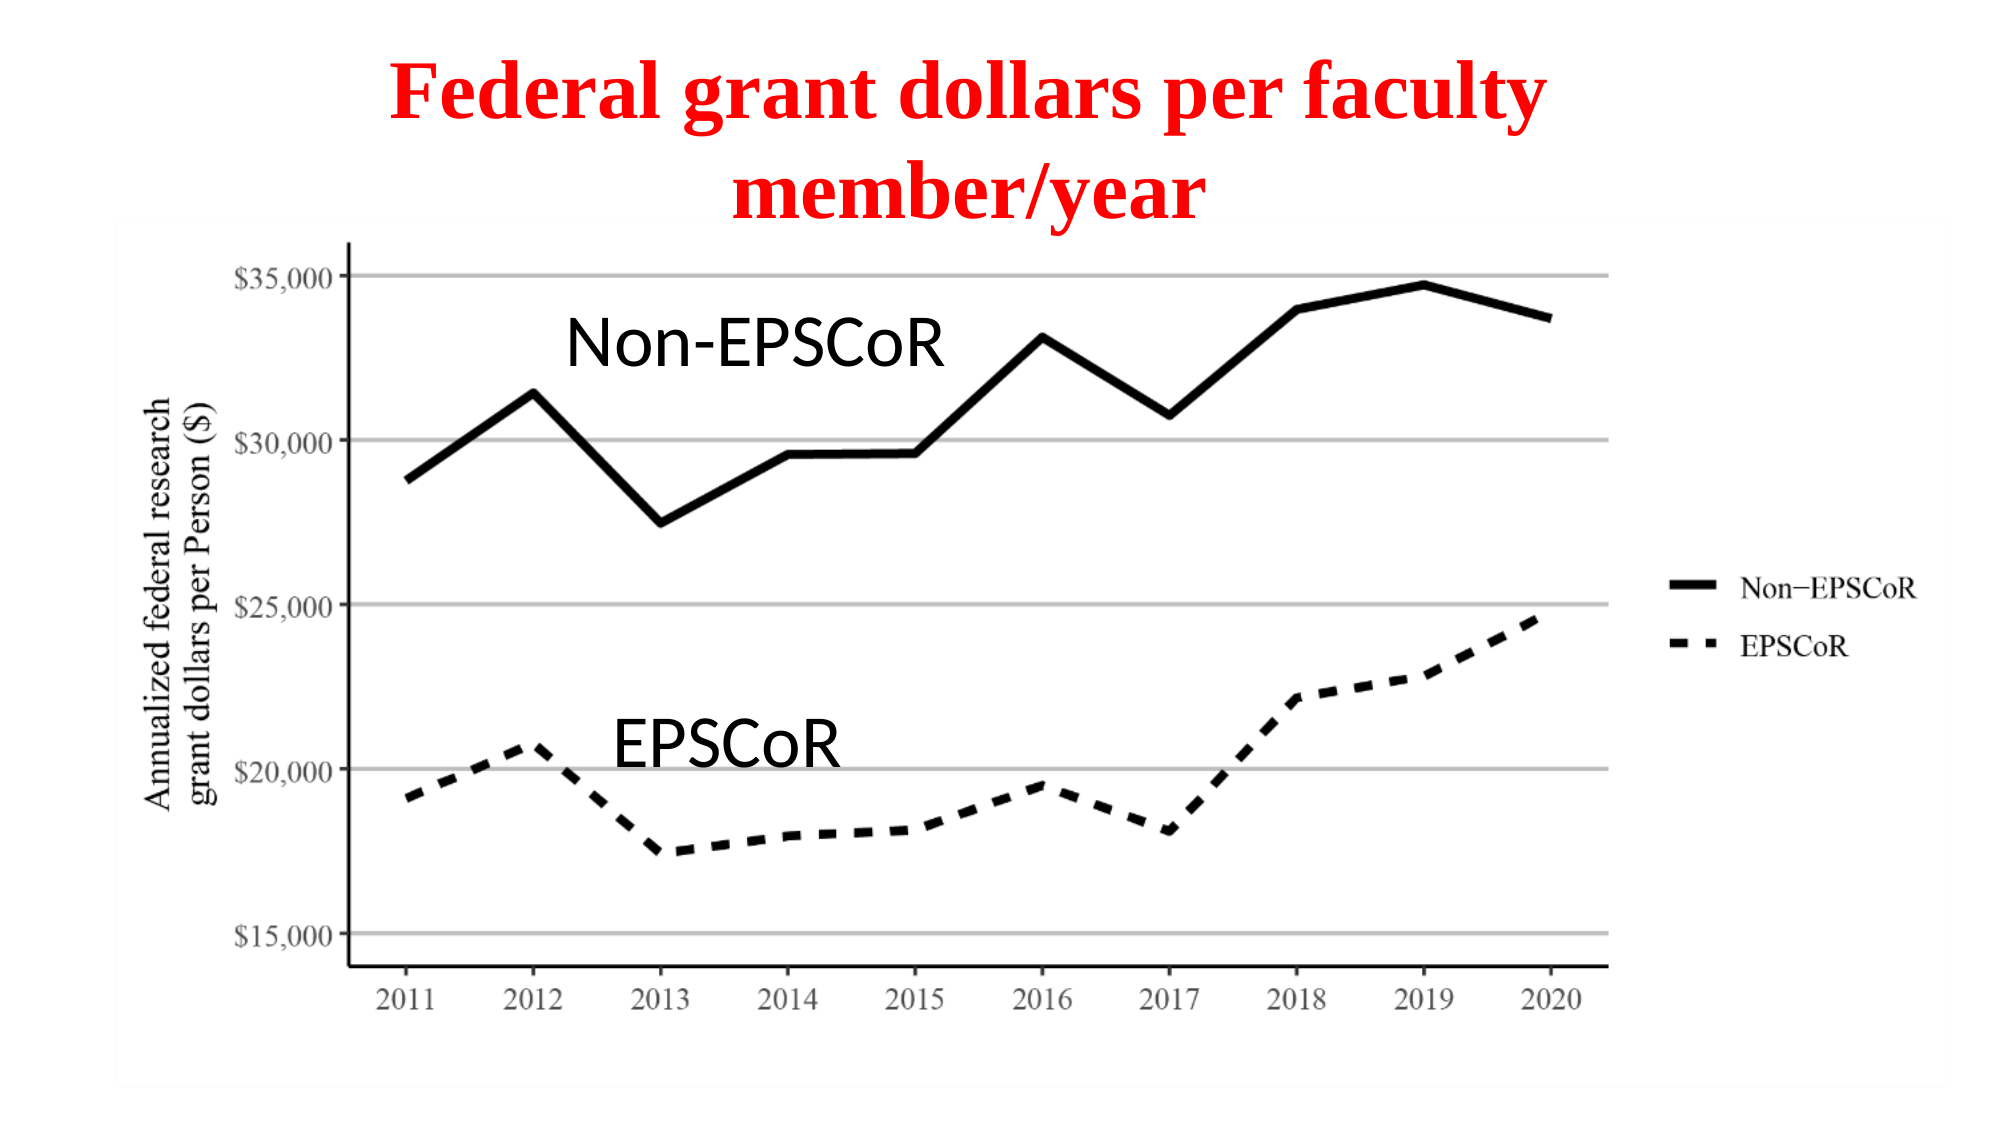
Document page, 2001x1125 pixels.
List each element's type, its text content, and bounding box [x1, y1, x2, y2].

picture [116, 222, 1951, 1087]
text_box Federal grant dollars per faculty member/year [289, 28, 1650, 222]
